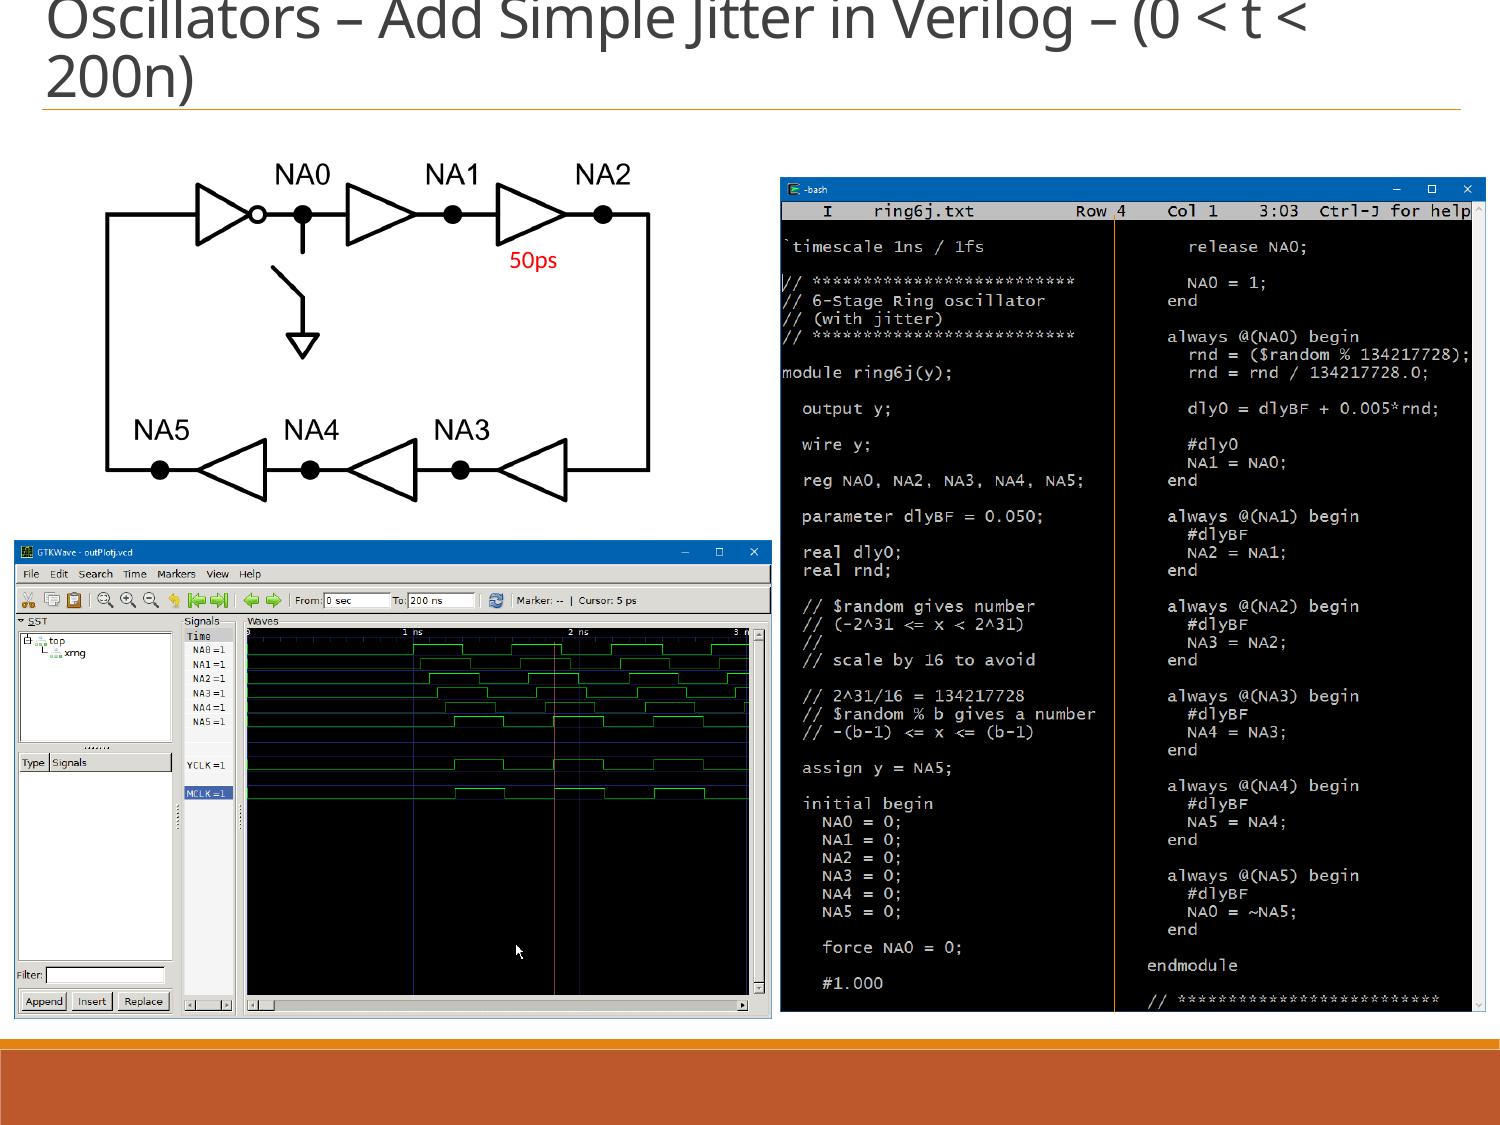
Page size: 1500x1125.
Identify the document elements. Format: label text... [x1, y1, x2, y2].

picture [779, 177, 1486, 1012]
title Oscillators – Add Simple Jitter in Verilog – (0 < t < 200n) [30, 0, 1403, 118]
picture [1, 109, 773, 1019]
